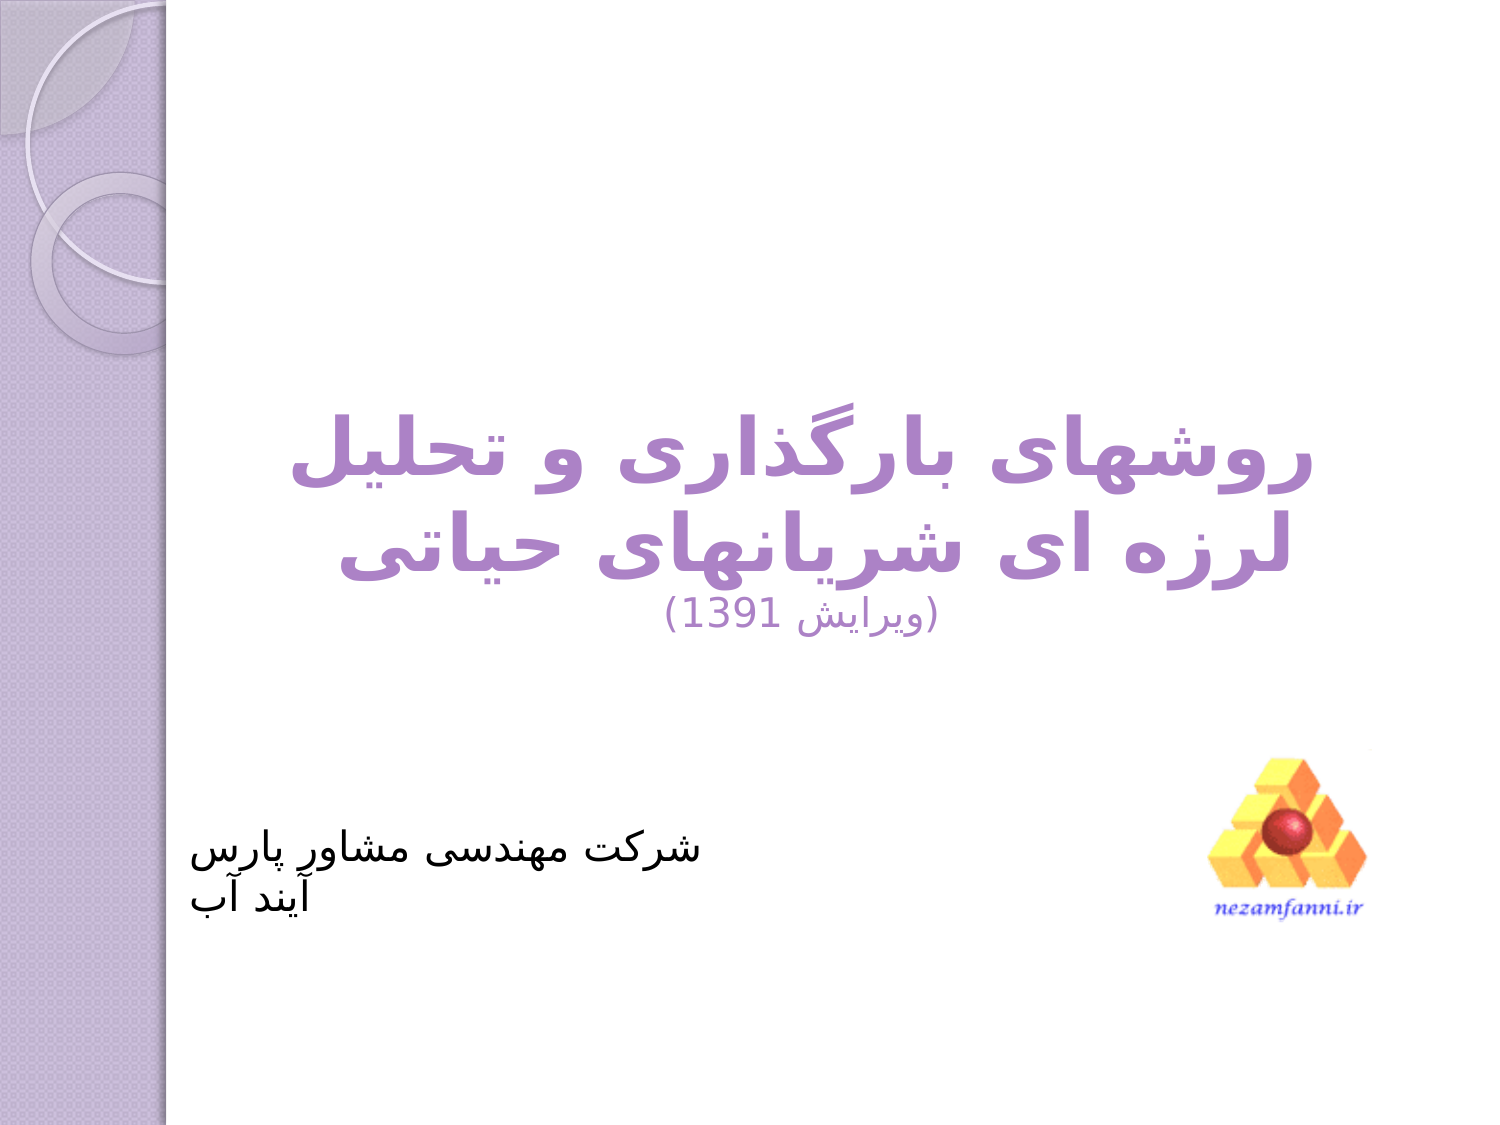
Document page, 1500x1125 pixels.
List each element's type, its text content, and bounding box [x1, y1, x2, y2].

picture [1206, 749, 1372, 927]
title روشهای بارگذاری و تحلیل لرزه ای شریانهای حیاتی (ویرایش 1391) [187, 387, 1418, 645]
text_box شرکت مهندسی مشاور پارس آیند آب [174, 812, 775, 928]
